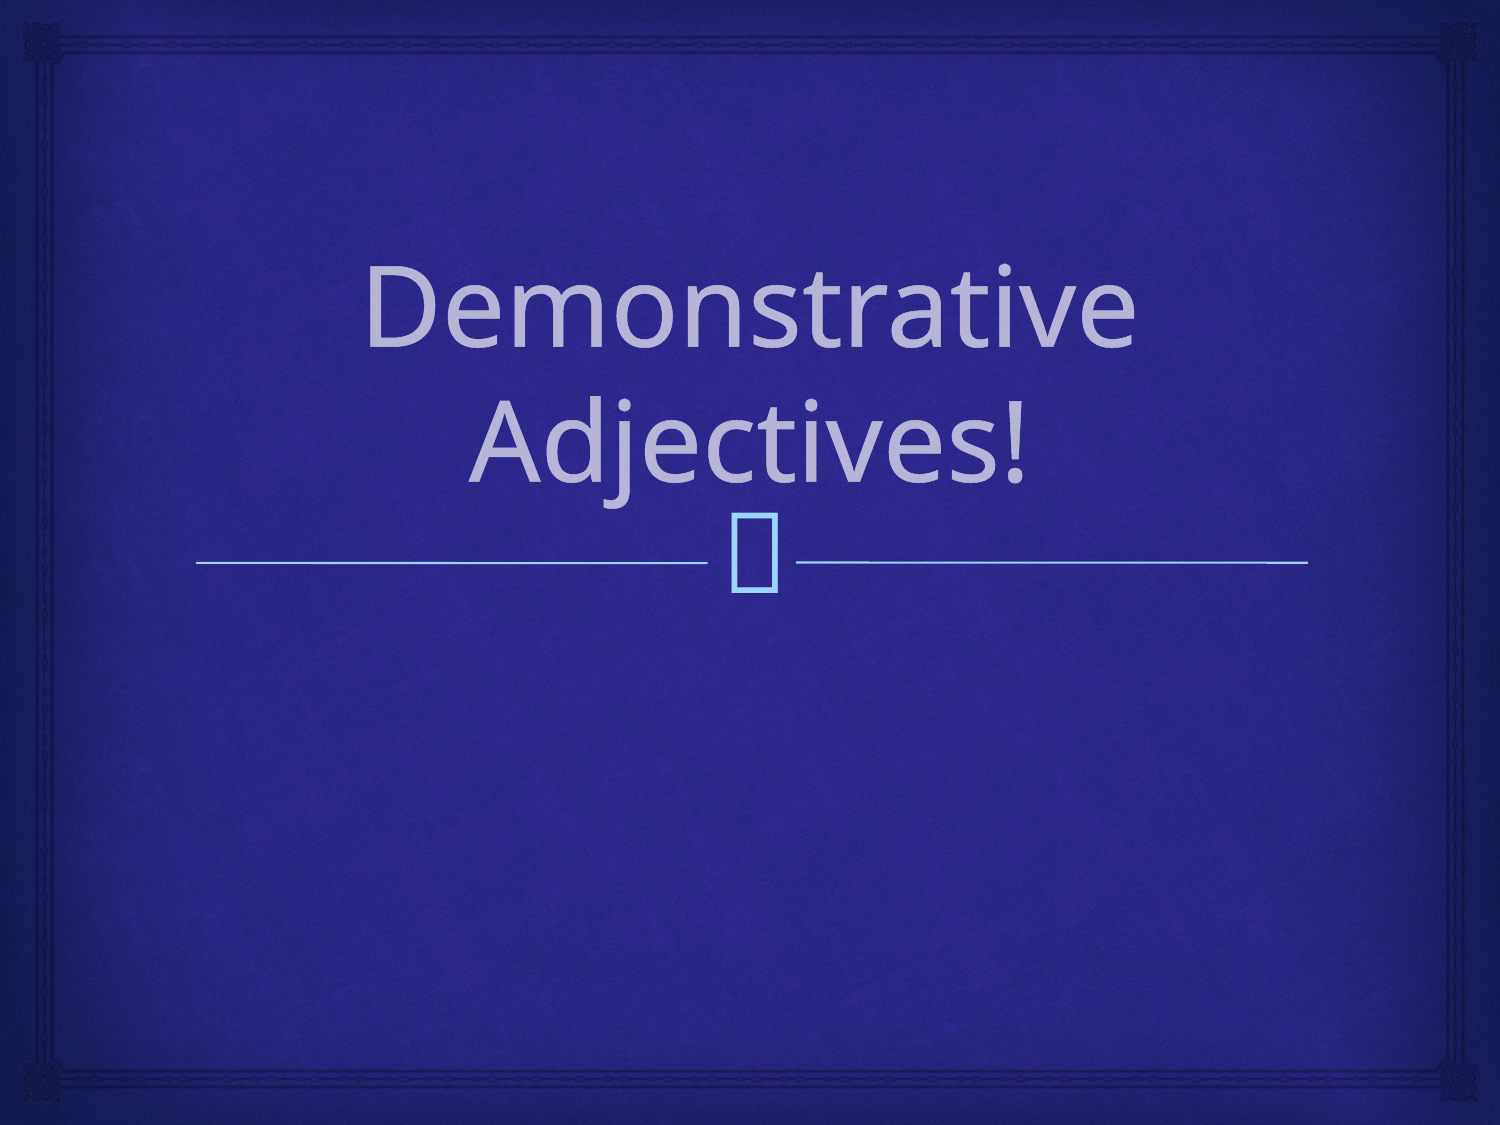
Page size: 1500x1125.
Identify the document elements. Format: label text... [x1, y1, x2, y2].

title Demonstrative Adjectives! [194, 227, 1306, 512]
picture [0, 0, 1500, 1125]
